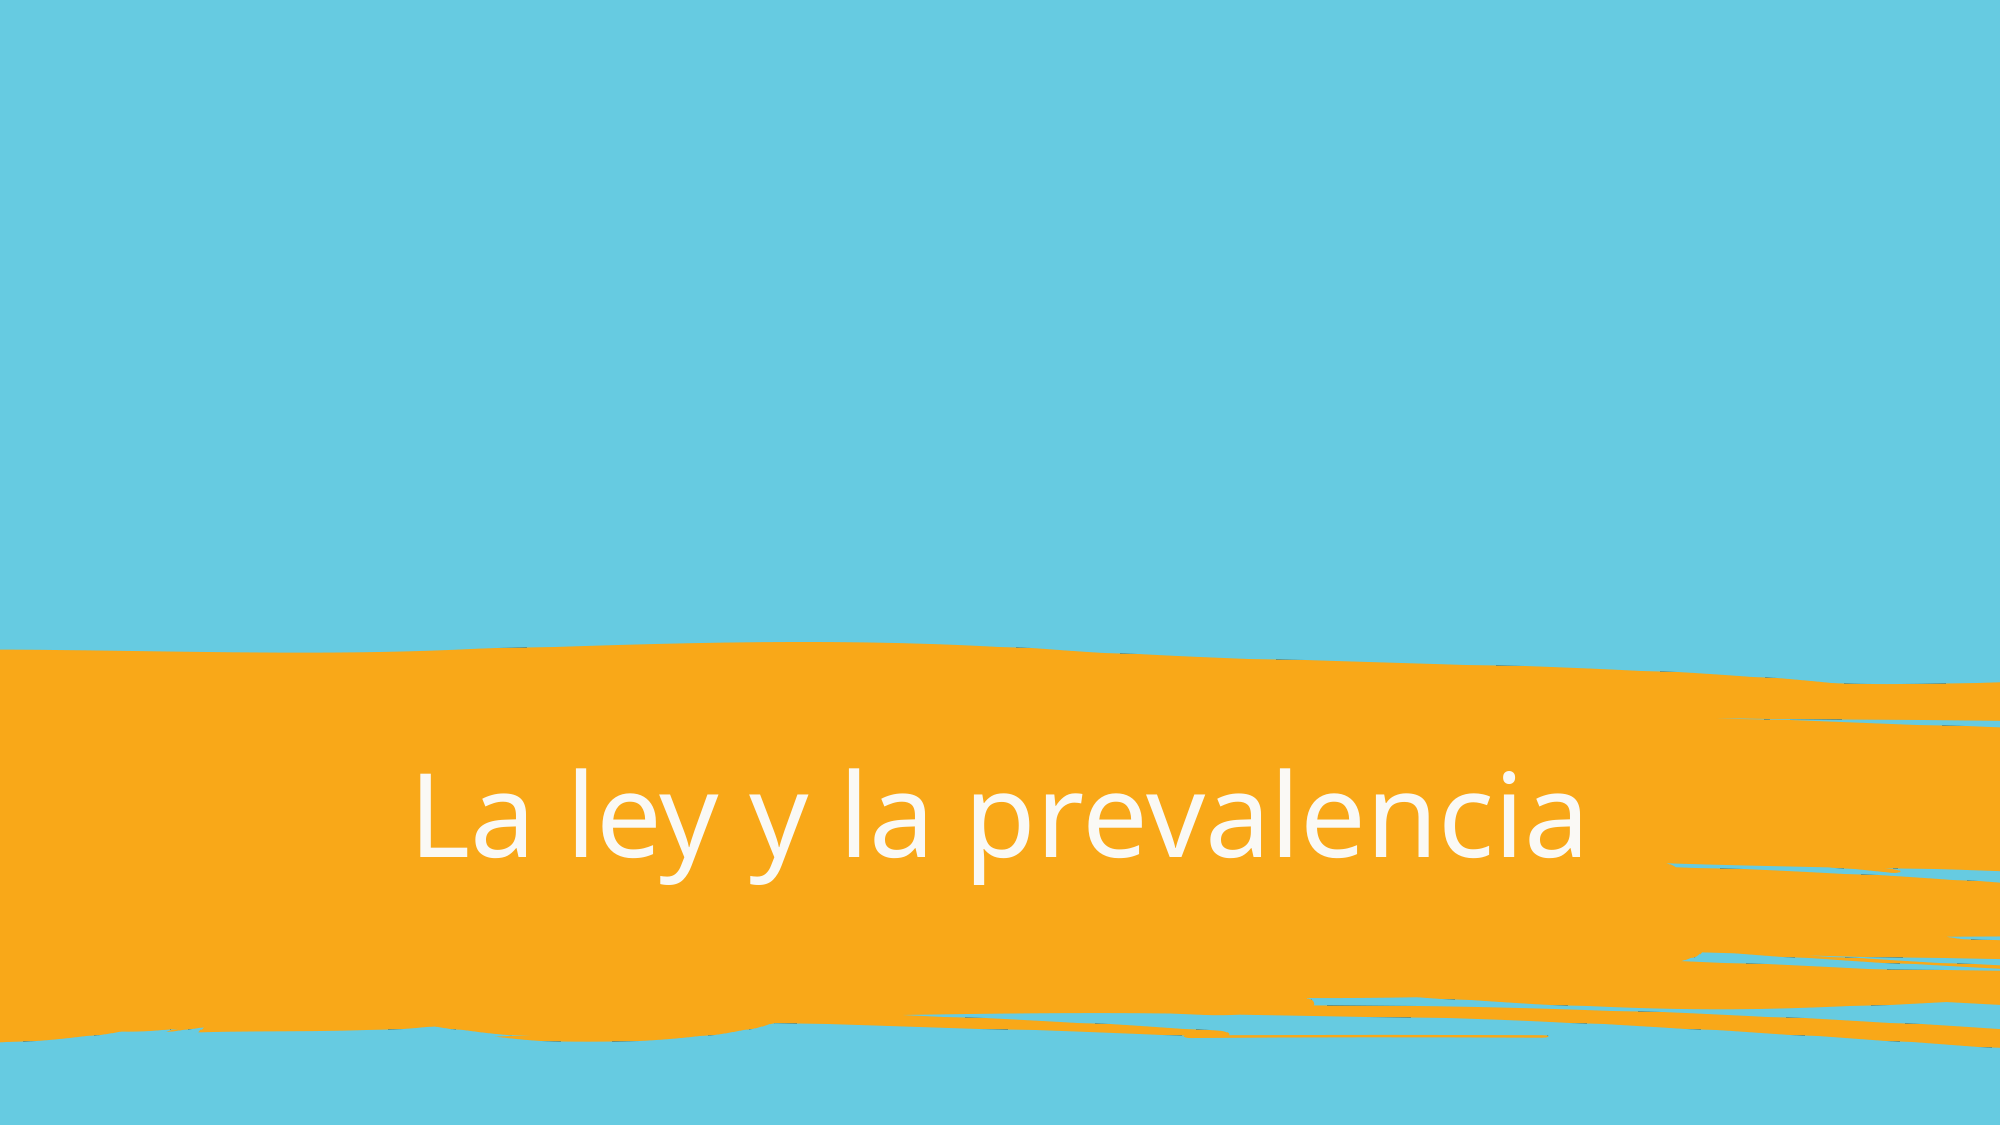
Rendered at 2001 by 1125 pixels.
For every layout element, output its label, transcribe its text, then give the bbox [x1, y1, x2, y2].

title La ley y la prevalencia [362, 733, 1638, 957]
picture [0, 642, 2000, 1065]
